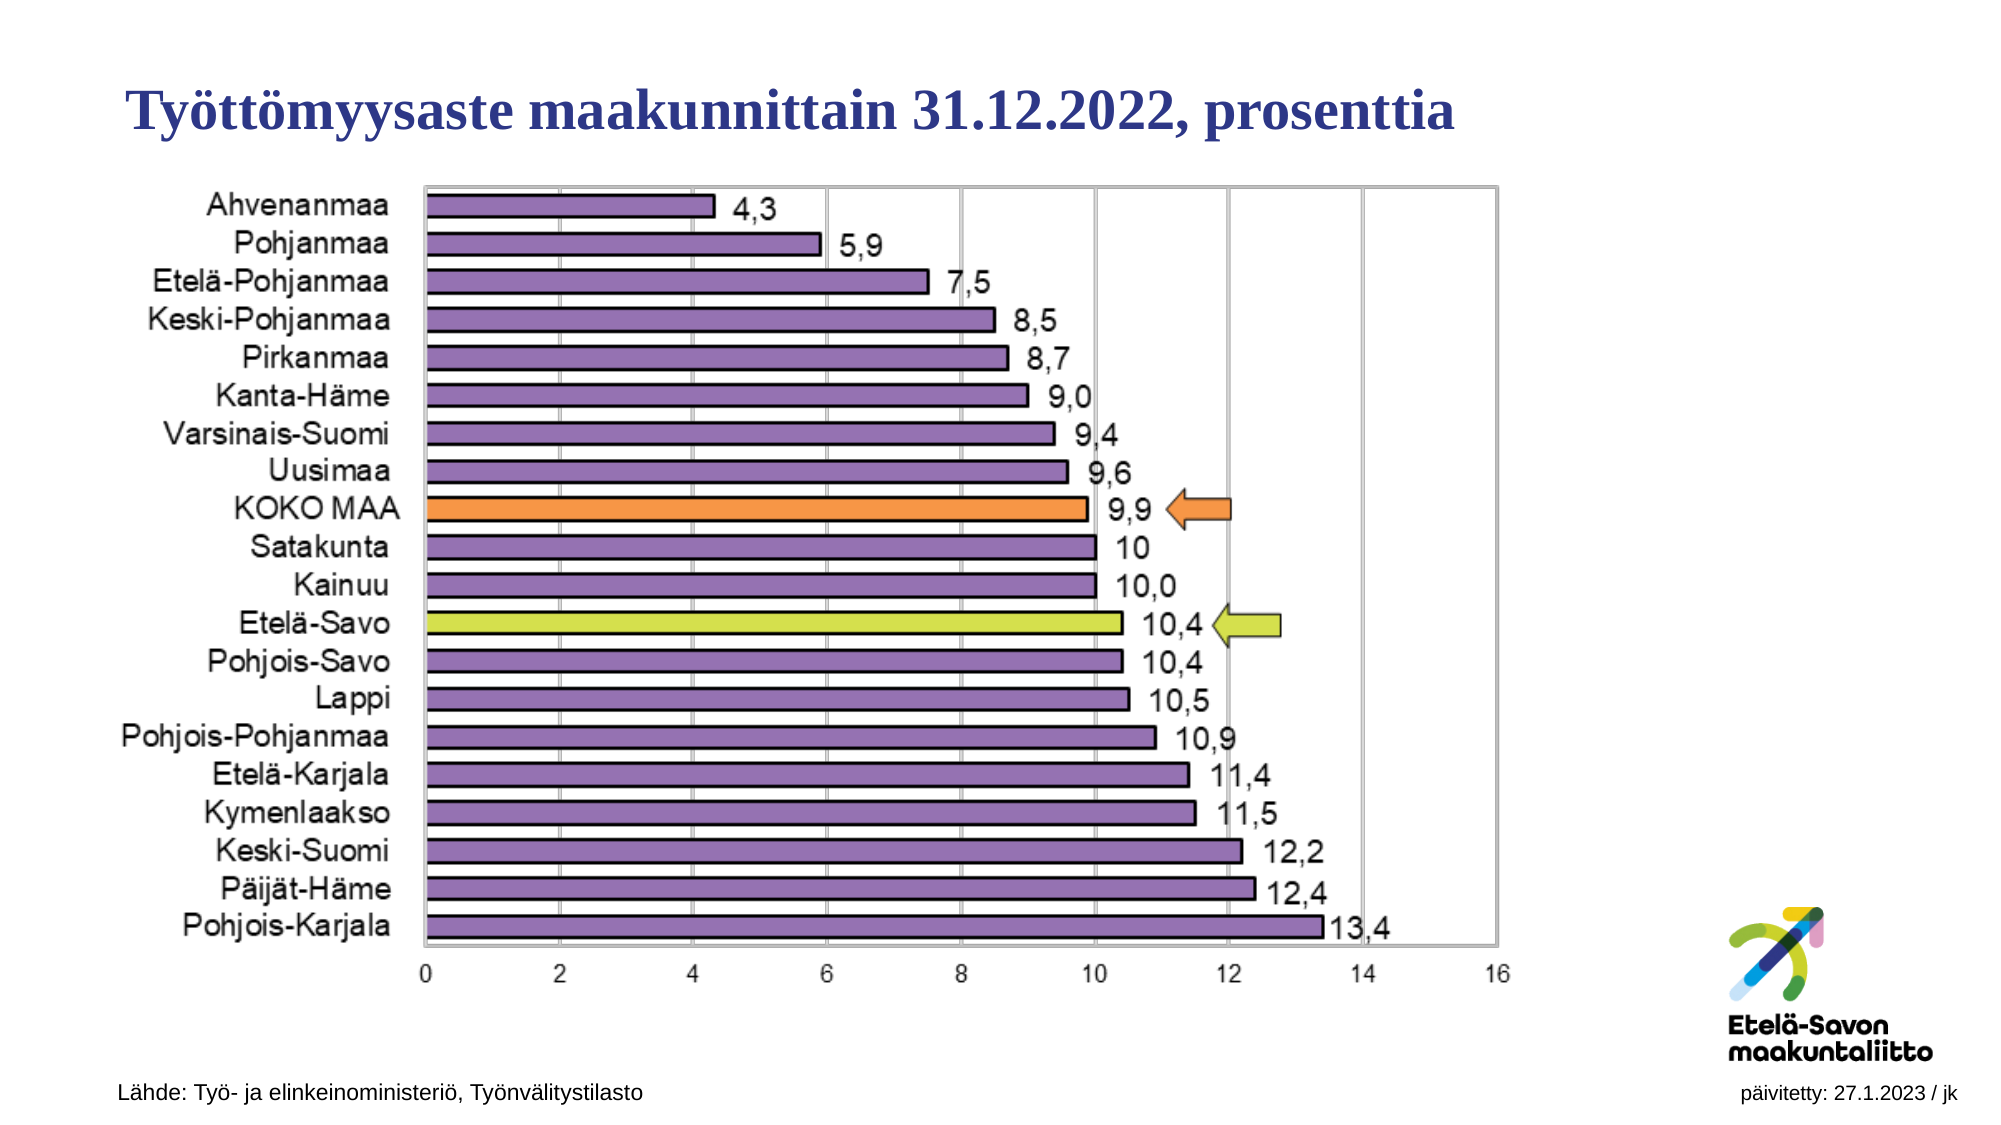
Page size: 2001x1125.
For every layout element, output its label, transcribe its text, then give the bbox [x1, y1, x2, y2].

picture [114, 184, 1534, 996]
text_box Lähde: Työ- ja elinkeinoministeriö, Työnvälitystilasto päivitetty: 27.1.2023 / jk [102, 1070, 1981, 1121]
title Työttömyysaste maakunnittain 31.12.2022, prosenttia [125, 66, 1488, 149]
picture [1707, 907, 2000, 1125]
